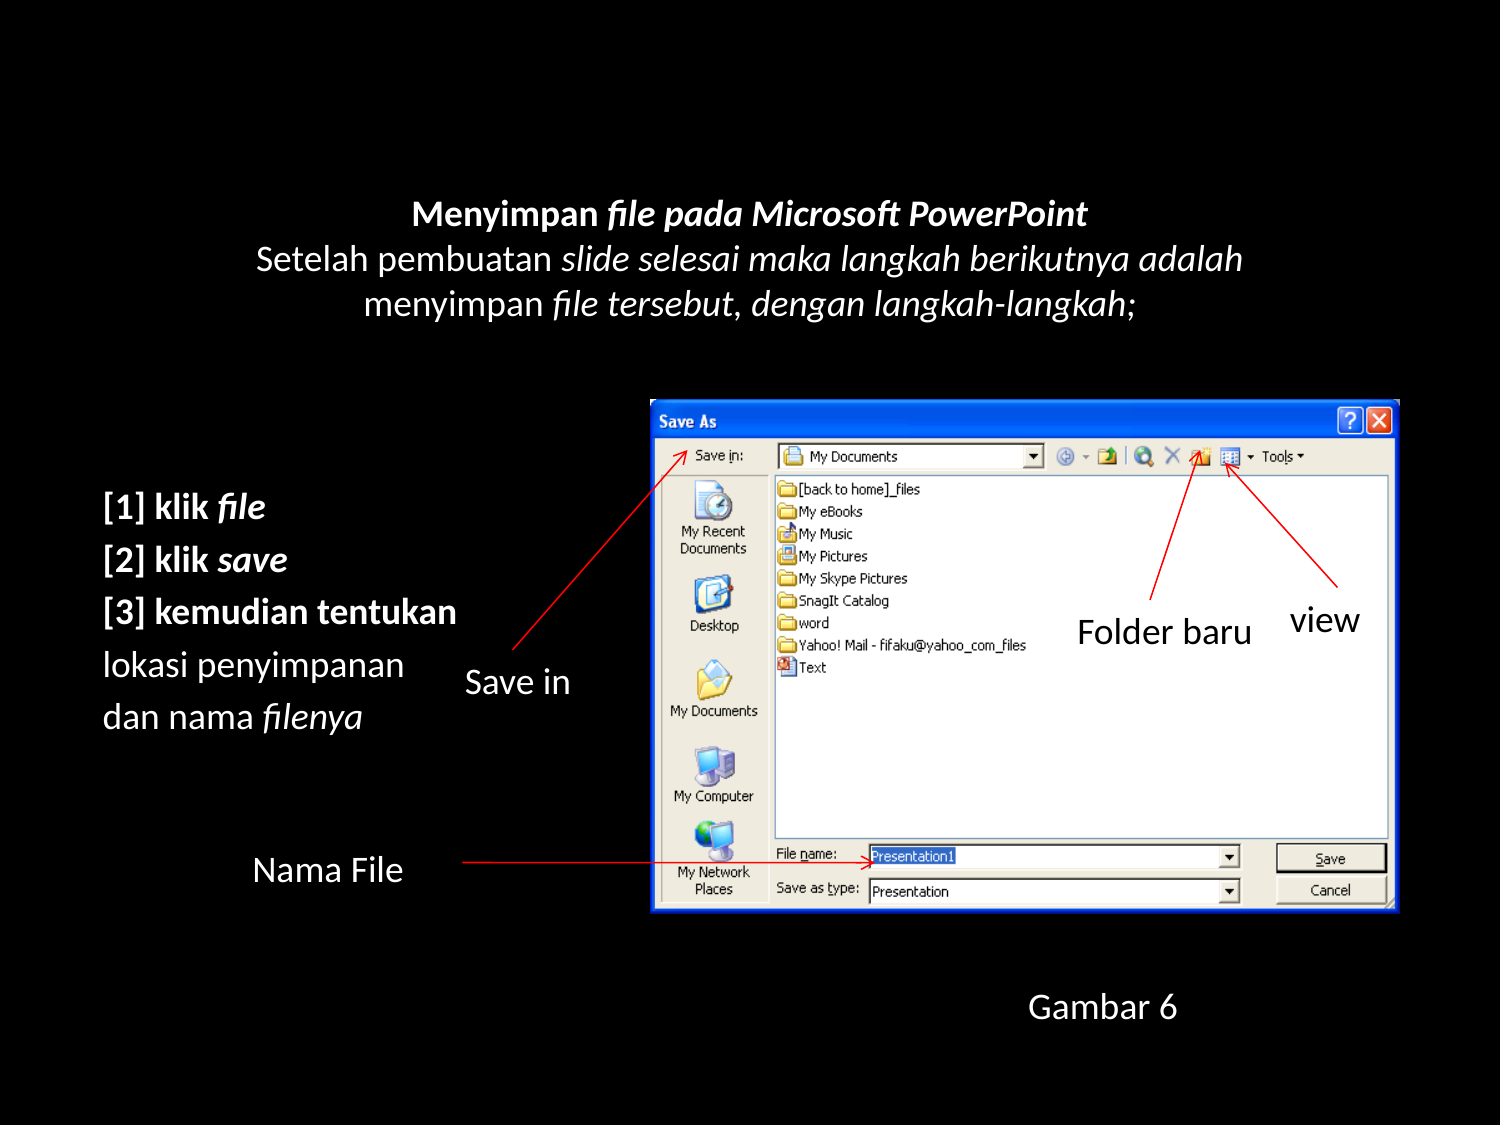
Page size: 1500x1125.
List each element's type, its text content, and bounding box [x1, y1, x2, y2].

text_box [1099, 499, 1213, 551]
title Menyimpan file pada Microsoft PowerPoint Setelah pembuatan slide selesai maka langkah berikutnya adalah menyimpan file tersebut, dengan langkah-langkah; [112, 137, 1388, 375]
picture [649, 399, 1401, 915]
text_box Save in [450, 649, 625, 710]
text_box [499, 462, 701, 638]
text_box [1218, 468, 1345, 582]
subtitle [1] klik file [2] klik save [3] kemudian tentukan lokasi penyimpanan dan nama filenya [87, 387, 1400, 1088]
text_box Gambar 6 [1013, 974, 1194, 1035]
text_box Nama File [237, 837, 463, 898]
